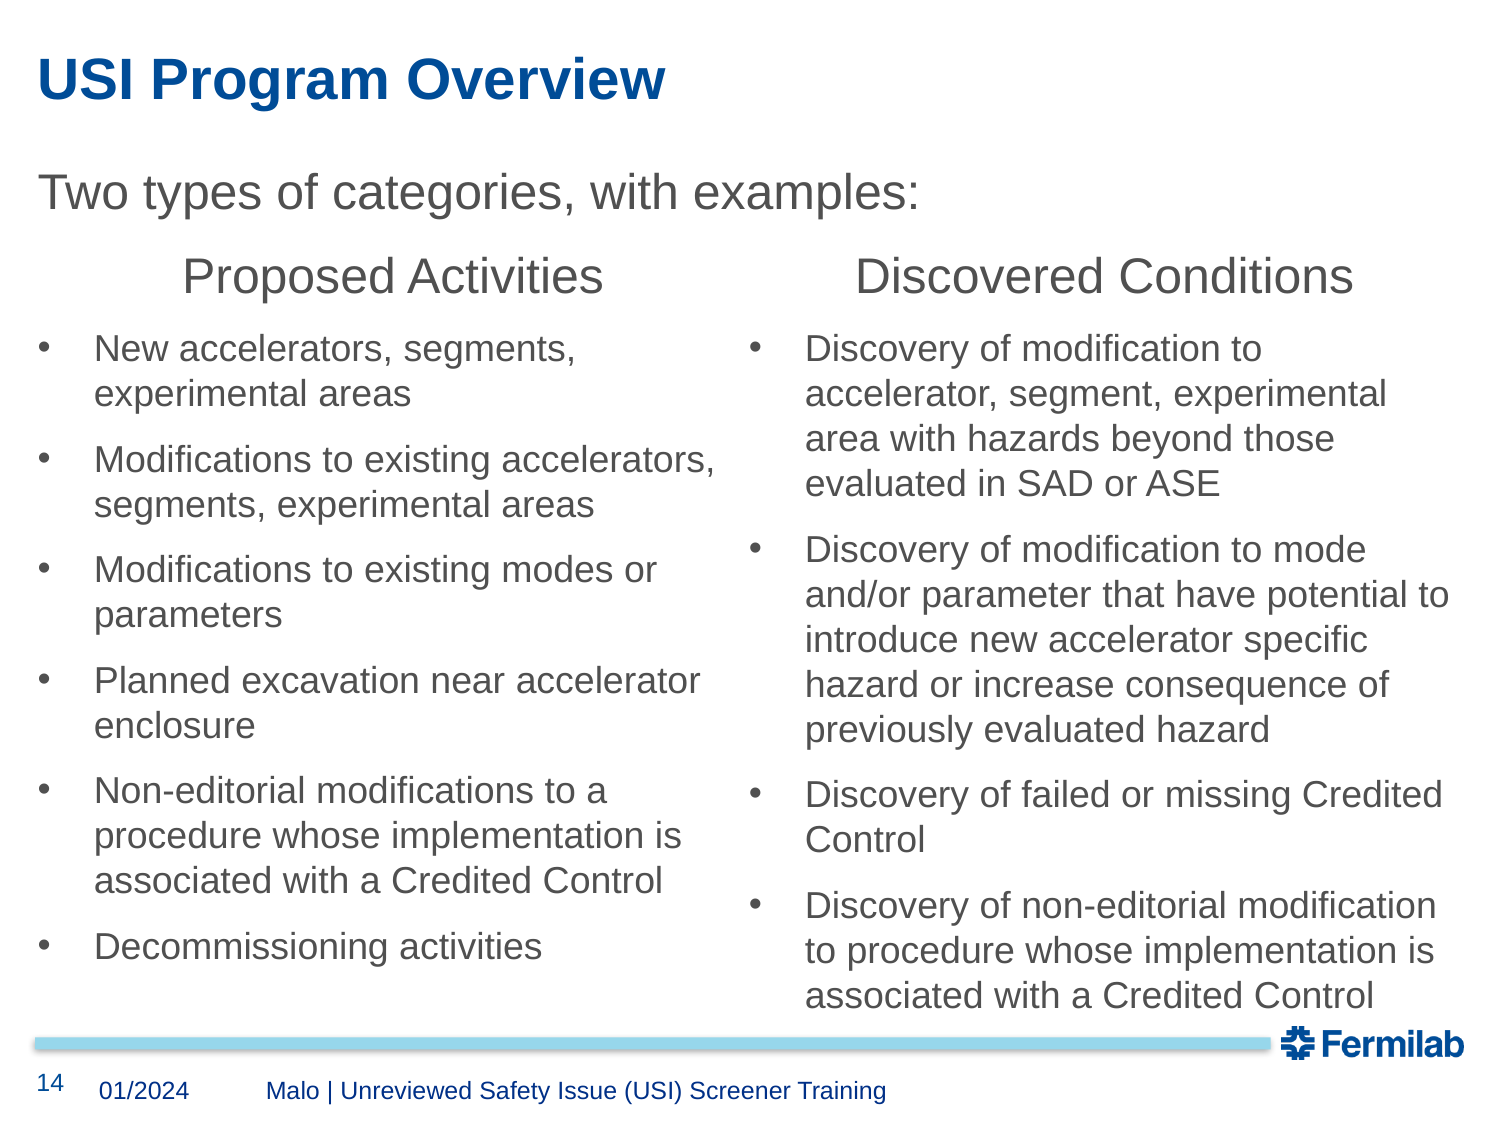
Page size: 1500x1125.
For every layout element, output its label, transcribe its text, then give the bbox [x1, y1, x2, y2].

text_box 01/2024 [84, 1067, 222, 1106]
picture [1281, 1026, 1464, 1060]
title USI Program Overview [37, 41, 1463, 112]
slide_number 14 [36, 1066, 105, 1106]
text_box Malo | Unreviewed Safety Issue (USI) Screener Training [251, 1066, 1279, 1107]
text_box Two types of categories, with examples: [37, 159, 1461, 990]
